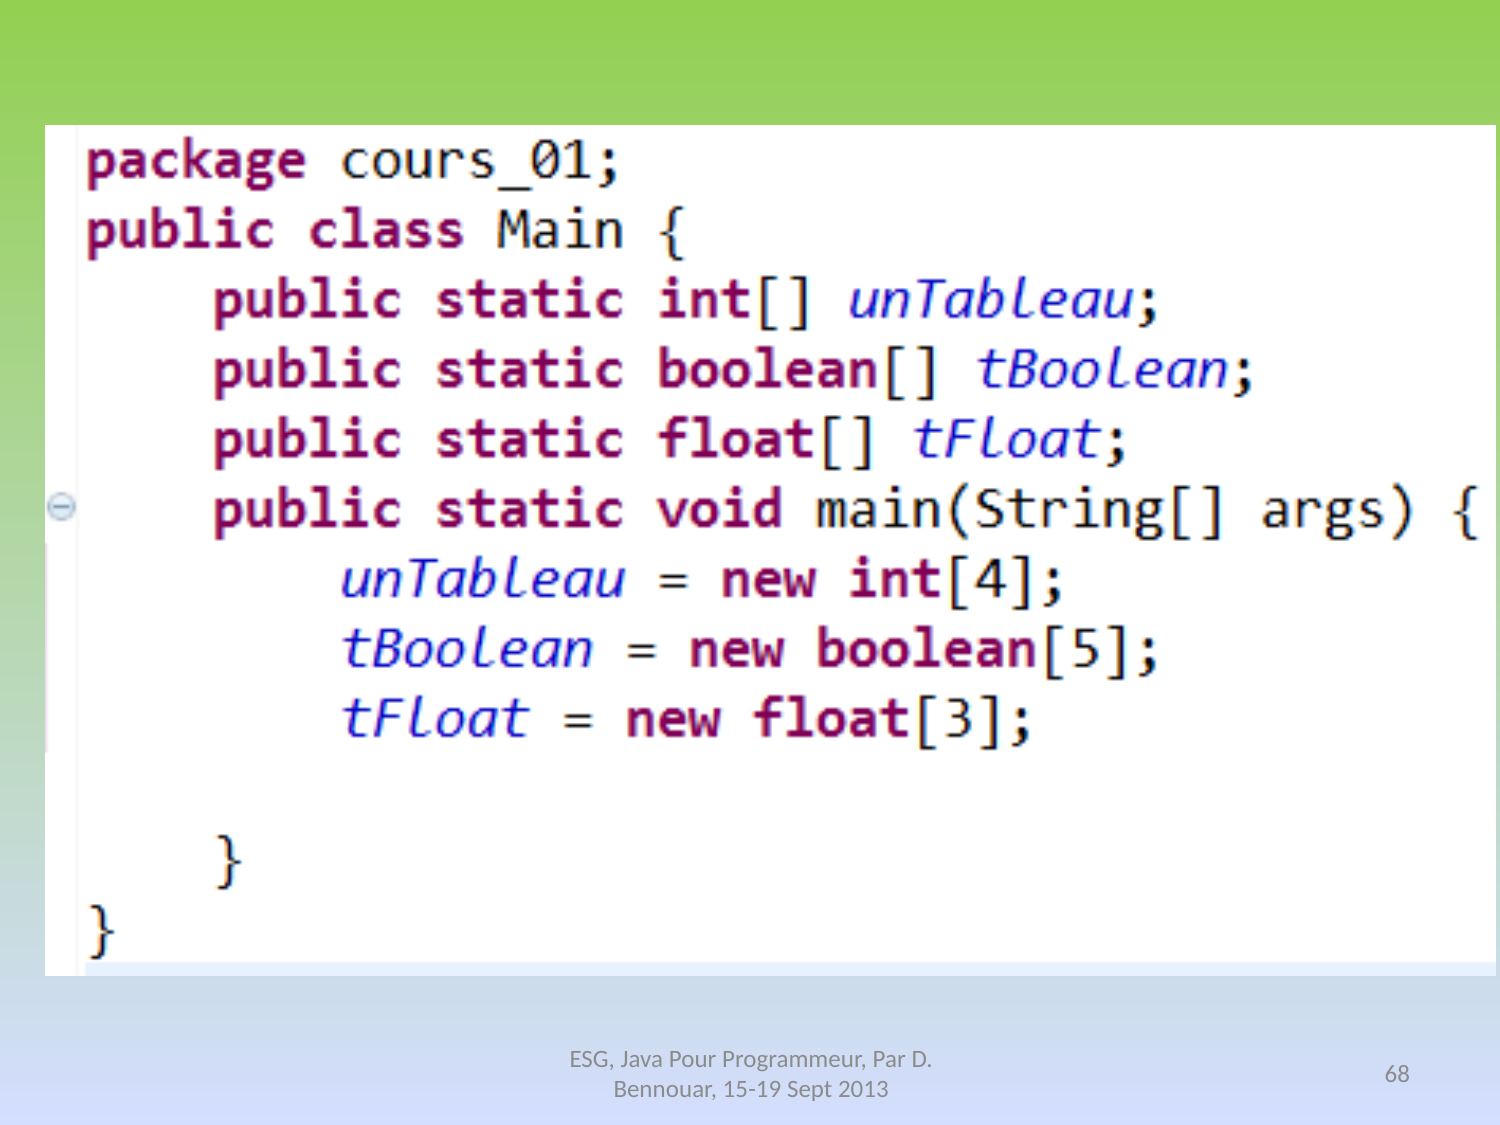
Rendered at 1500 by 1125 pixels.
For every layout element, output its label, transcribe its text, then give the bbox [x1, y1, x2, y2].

slide_number 68 [1074, 1042, 1425, 1103]
footer ESG, Java Pour Programmeur, Par D. Bennouar, 15-19 Sept 2013 [514, 1042, 989, 1103]
picture [44, 125, 1496, 977]
